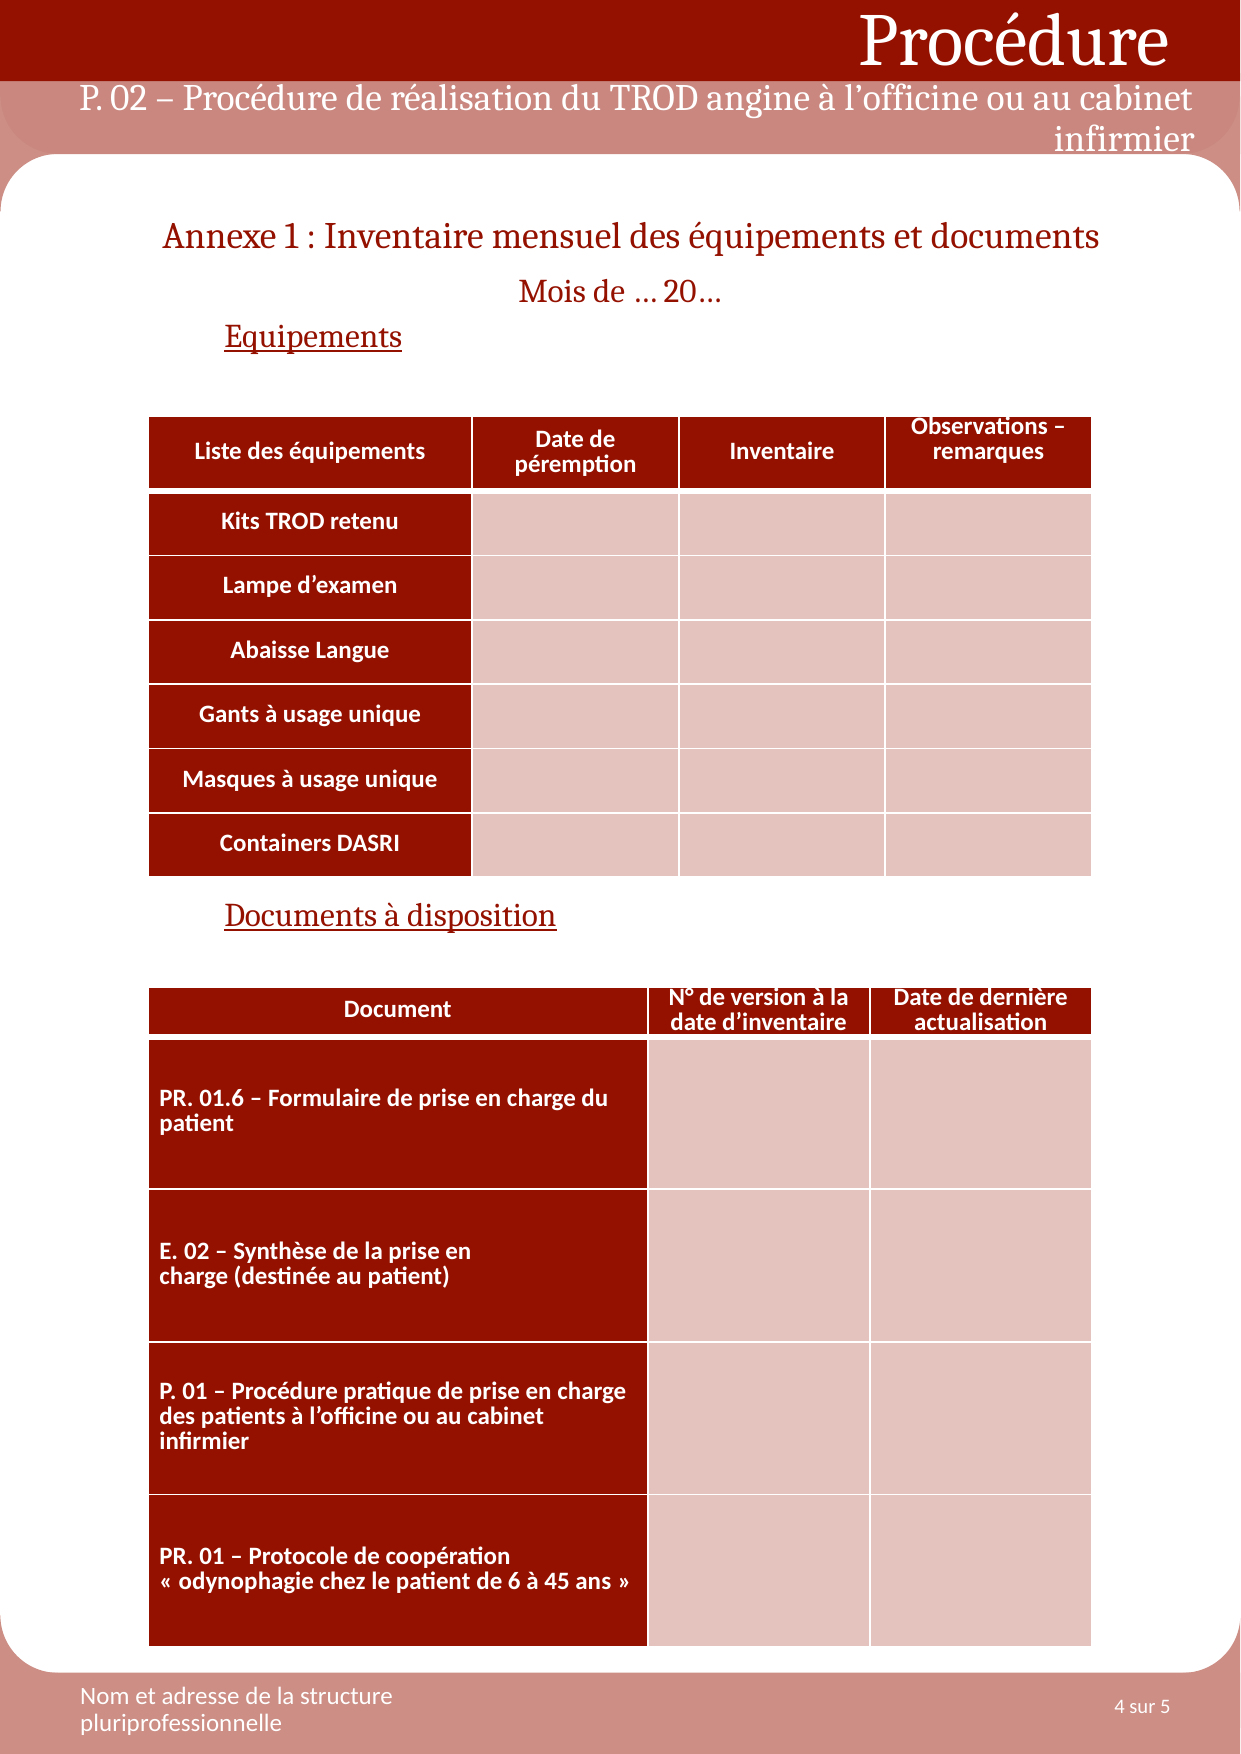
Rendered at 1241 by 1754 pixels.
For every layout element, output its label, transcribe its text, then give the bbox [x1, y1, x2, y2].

table_cell [871, 1343, 1091, 1494]
table_header Inventaire [680, 417, 884, 488]
table_cell [886, 685, 1091, 748]
slide_number 4 sur 5 [914, 1682, 1186, 1729]
table_cell PR. 01 – Protocole de coopération « odynophagie chez le patient de 6 à 45 ans » [149, 1495, 647, 1646]
table_cell [473, 494, 678, 555]
table_cell Abaisse Langue [149, 621, 471, 683]
table_cell Gants à usage unique [149, 685, 471, 748]
table_header Date de dernière actualisation [871, 988, 1091, 1034]
table_cell [886, 814, 1091, 876]
table_cell [649, 1495, 869, 1646]
table_header Liste des équipements [149, 417, 471, 488]
table_cell [871, 1040, 1091, 1188]
list Annexe 1 : Inventaire mensuel des équipements et documents Mois de … 20… Equipements Documents à disposition [85, 208, 1155, 1322]
table_cell [649, 1343, 869, 1494]
table_cell [473, 556, 678, 619]
table_cell [871, 1495, 1091, 1646]
table_cell [886, 556, 1091, 619]
table_cell Lampe d’examen [149, 556, 471, 619]
table_cell [680, 749, 884, 812]
table_cell [473, 685, 678, 748]
table_cell [886, 621, 1091, 683]
table_cell [473, 814, 678, 876]
table_cell Masques à usage unique [149, 749, 471, 812]
table_header N° de version à la date d’inventaire [649, 988, 869, 1034]
table_cell [649, 1040, 869, 1188]
table_cell [886, 494, 1091, 555]
table_cell [680, 621, 884, 683]
table_cell [680, 685, 884, 748]
table_header Document [149, 988, 647, 1034]
table_cell Containers DASRI [149, 814, 471, 876]
table_cell [680, 814, 884, 876]
table_cell [473, 621, 678, 683]
table_cell PR. 01.6 – Formulaire de prise en charge du patient [149, 1040, 647, 1188]
table_cell [649, 1190, 869, 1341]
table_header Observations – remarques [886, 417, 1091, 488]
table_cell [680, 556, 884, 619]
title P. 02 – Procédure de réalisation du TROD angine à l’officine ou au cabinet infirmier [0, 89, 1210, 149]
text_box Nom et adresse de la structure pluriprofessionnelle [65, 1675, 471, 1748]
table_cell [871, 1190, 1091, 1341]
table_cell P. 01 – Procédure pratique de prise en charge des patients à l’officine ou au cabinet infirmier [149, 1343, 647, 1494]
table_cell Kits TROD retenu [149, 494, 471, 555]
table_cell [680, 494, 884, 555]
table_cell [886, 749, 1091, 812]
table_cell E. 02 – Synthèse de la prise en charge (destinée au patient) [149, 1190, 647, 1341]
table_cell [473, 749, 678, 812]
table_header Date de péremption [473, 417, 678, 488]
